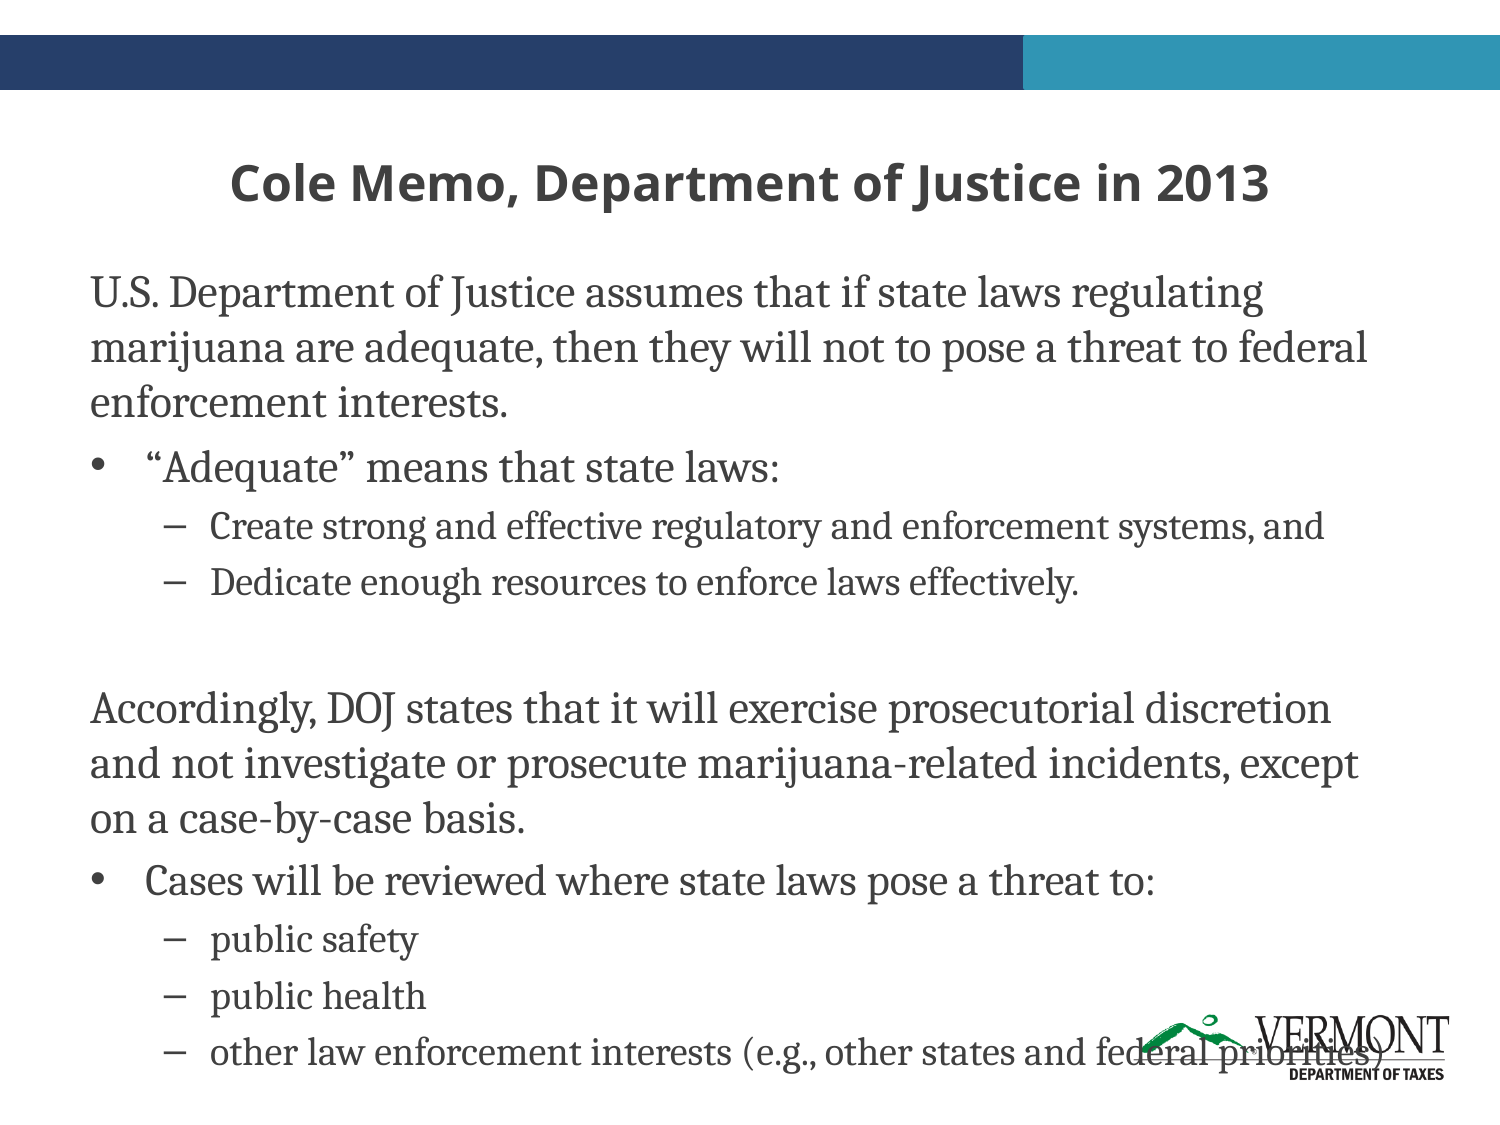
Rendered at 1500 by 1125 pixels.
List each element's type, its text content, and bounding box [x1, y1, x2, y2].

list U.S. Department of Justice assumes that if state laws regulating marijuana are adequate, then they will not to pose a threat to federal enforcement interests. “Adequate” means that state laws: Create strong and effective regulatory and enforcement systems, and Dedicate enough resources to enforce laws effectively. Accordingly, DOJ states that it will exercise prosecutorial discretion and not investigate or prosecute marijuana-related incidents, except on a case-by-case basis. Cases will be reviewed where state laws pose a threat to: public safety public health other law enforcement interests (e.g., other states and federal priorities) [75, 253, 1425, 1088]
picture [1125, 999, 1457, 1095]
title Cole Memo, Department of Justice in 2013 [75, 112, 1425, 250]
